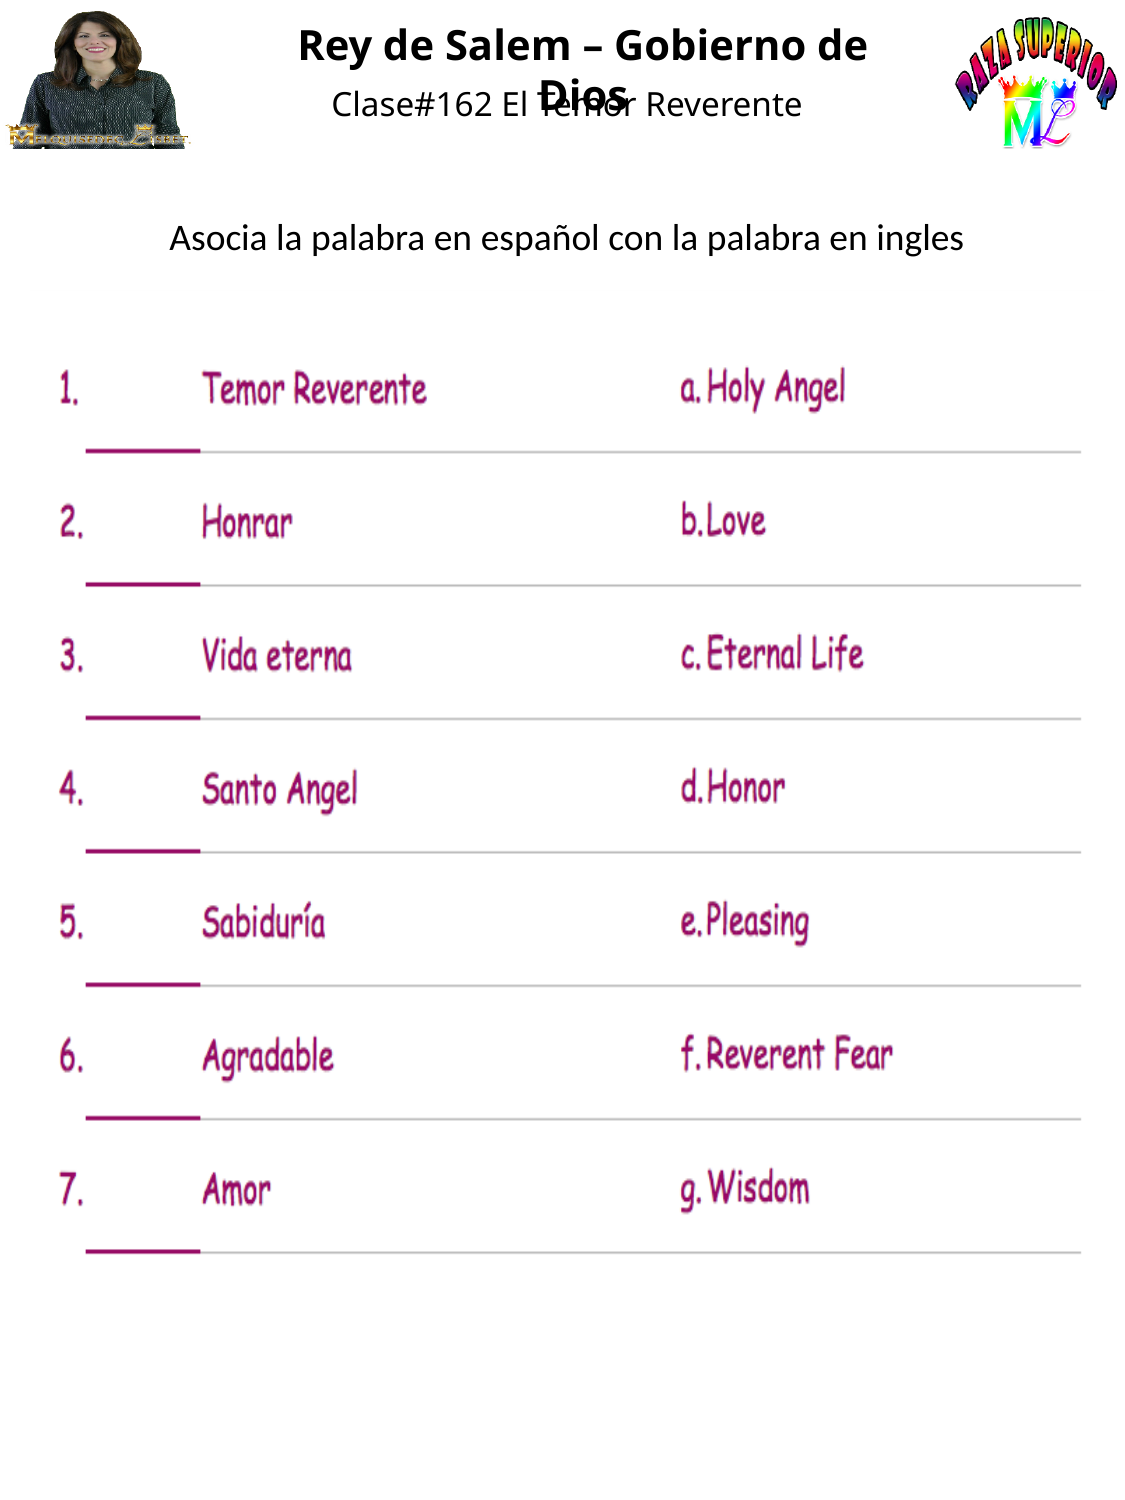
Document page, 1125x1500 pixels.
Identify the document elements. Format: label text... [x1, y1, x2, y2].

picture [1, 5, 195, 150]
picture [29, 289, 1105, 1396]
text_box Rey de Salem – Gobierno de Dios [234, 11, 932, 127]
picture [954, 11, 1120, 153]
text_box Clase#162 El Temor Reverente [218, 75, 916, 130]
text_box Asocia la palabra en español con la palabra en ingles [154, 205, 981, 266]
